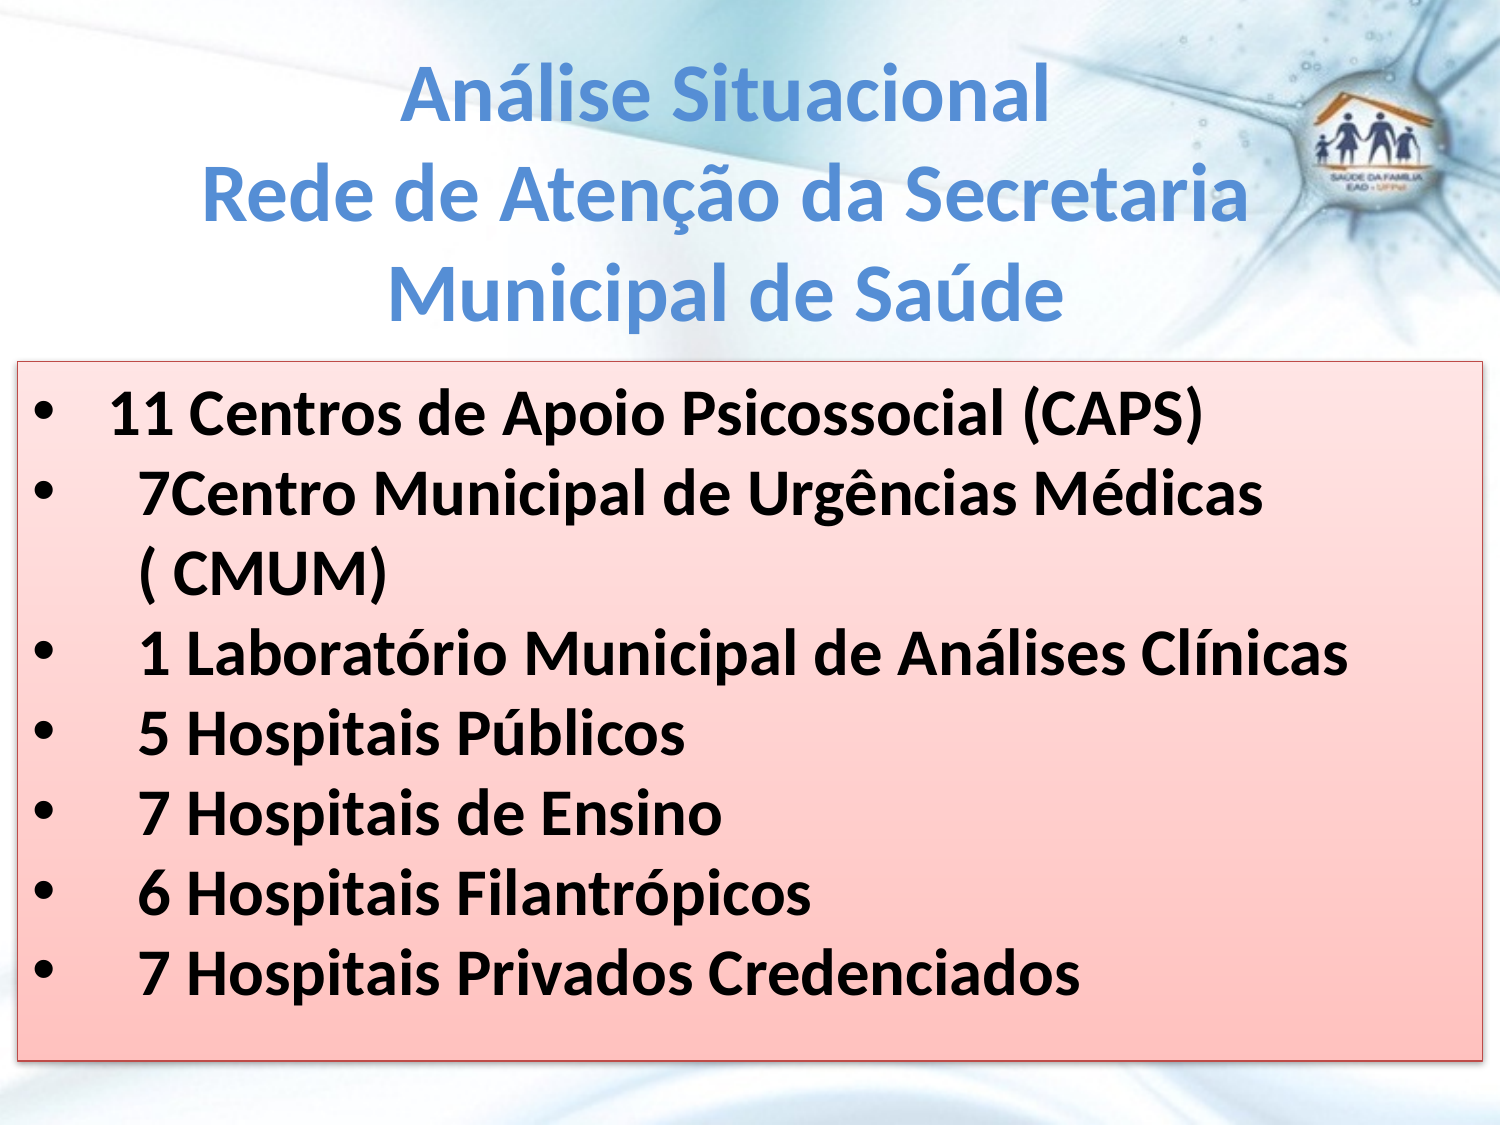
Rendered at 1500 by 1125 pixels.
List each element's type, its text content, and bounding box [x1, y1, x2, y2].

text_box Análise Situacional Rede de Atenção da Secretaria Municipal de Saúde [64, 30, 1388, 346]
text_box 11 Centros de Apoio Psicossocial (CAPS) 7Centro Municipal de Urgências Médicas ( CMUM) 1 Laboratório Municipal de Análises Clínicas 5 Hospitais Públicos 7 Hospitais de Ensino 6 Hospitais Filantrópicos 7 Hospitais Privados Credenciados [17, 361, 1483, 1062]
picture [0, 0, 1500, 1125]
